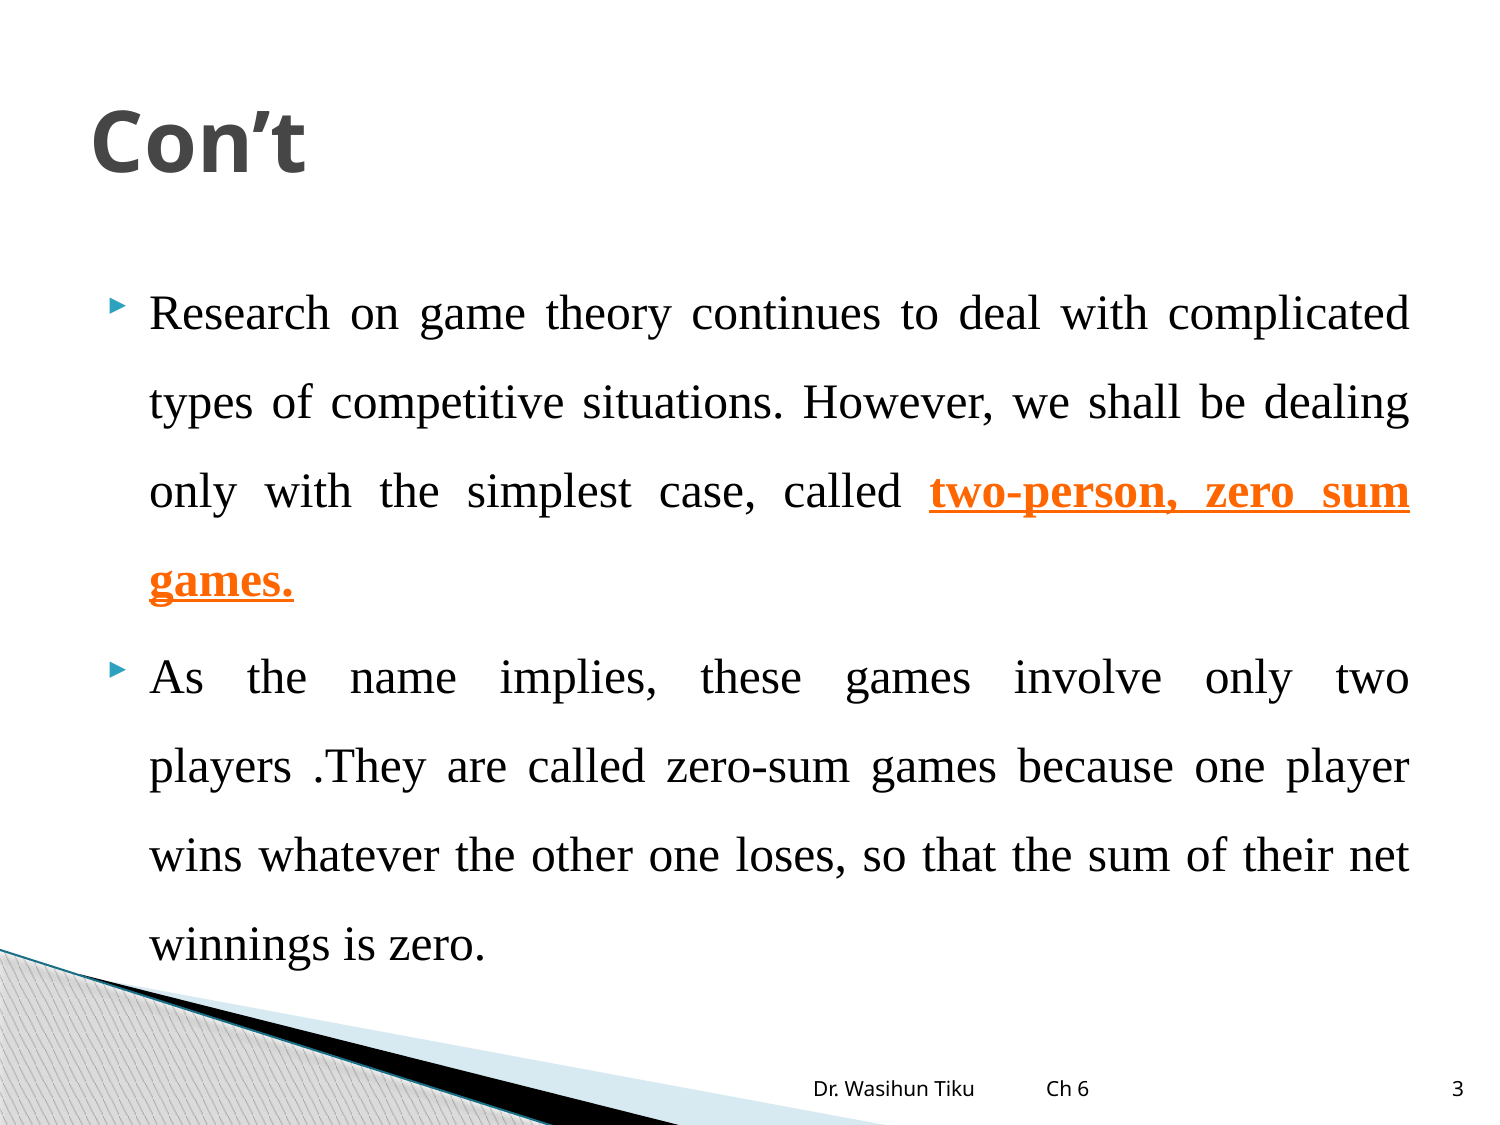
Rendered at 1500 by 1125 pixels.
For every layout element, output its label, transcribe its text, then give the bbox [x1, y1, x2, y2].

title Con’t [75, 45, 1425, 233]
list Research on game theory continues to deal with complicated types of competitive situations. However, we shall be dealing only with the simplest case, called two-person, zero sum games. As the name implies, these games involve only two players .They are called zero-sum games because one player wins whatever the other one loses, so that the sum of their net winnings is zero. [75, 243, 1425, 986]
slide_number 3 [1418, 1051, 1479, 1112]
footer Dr. Wasihun Tiku Ch 6 [718, 1051, 1105, 1112]
